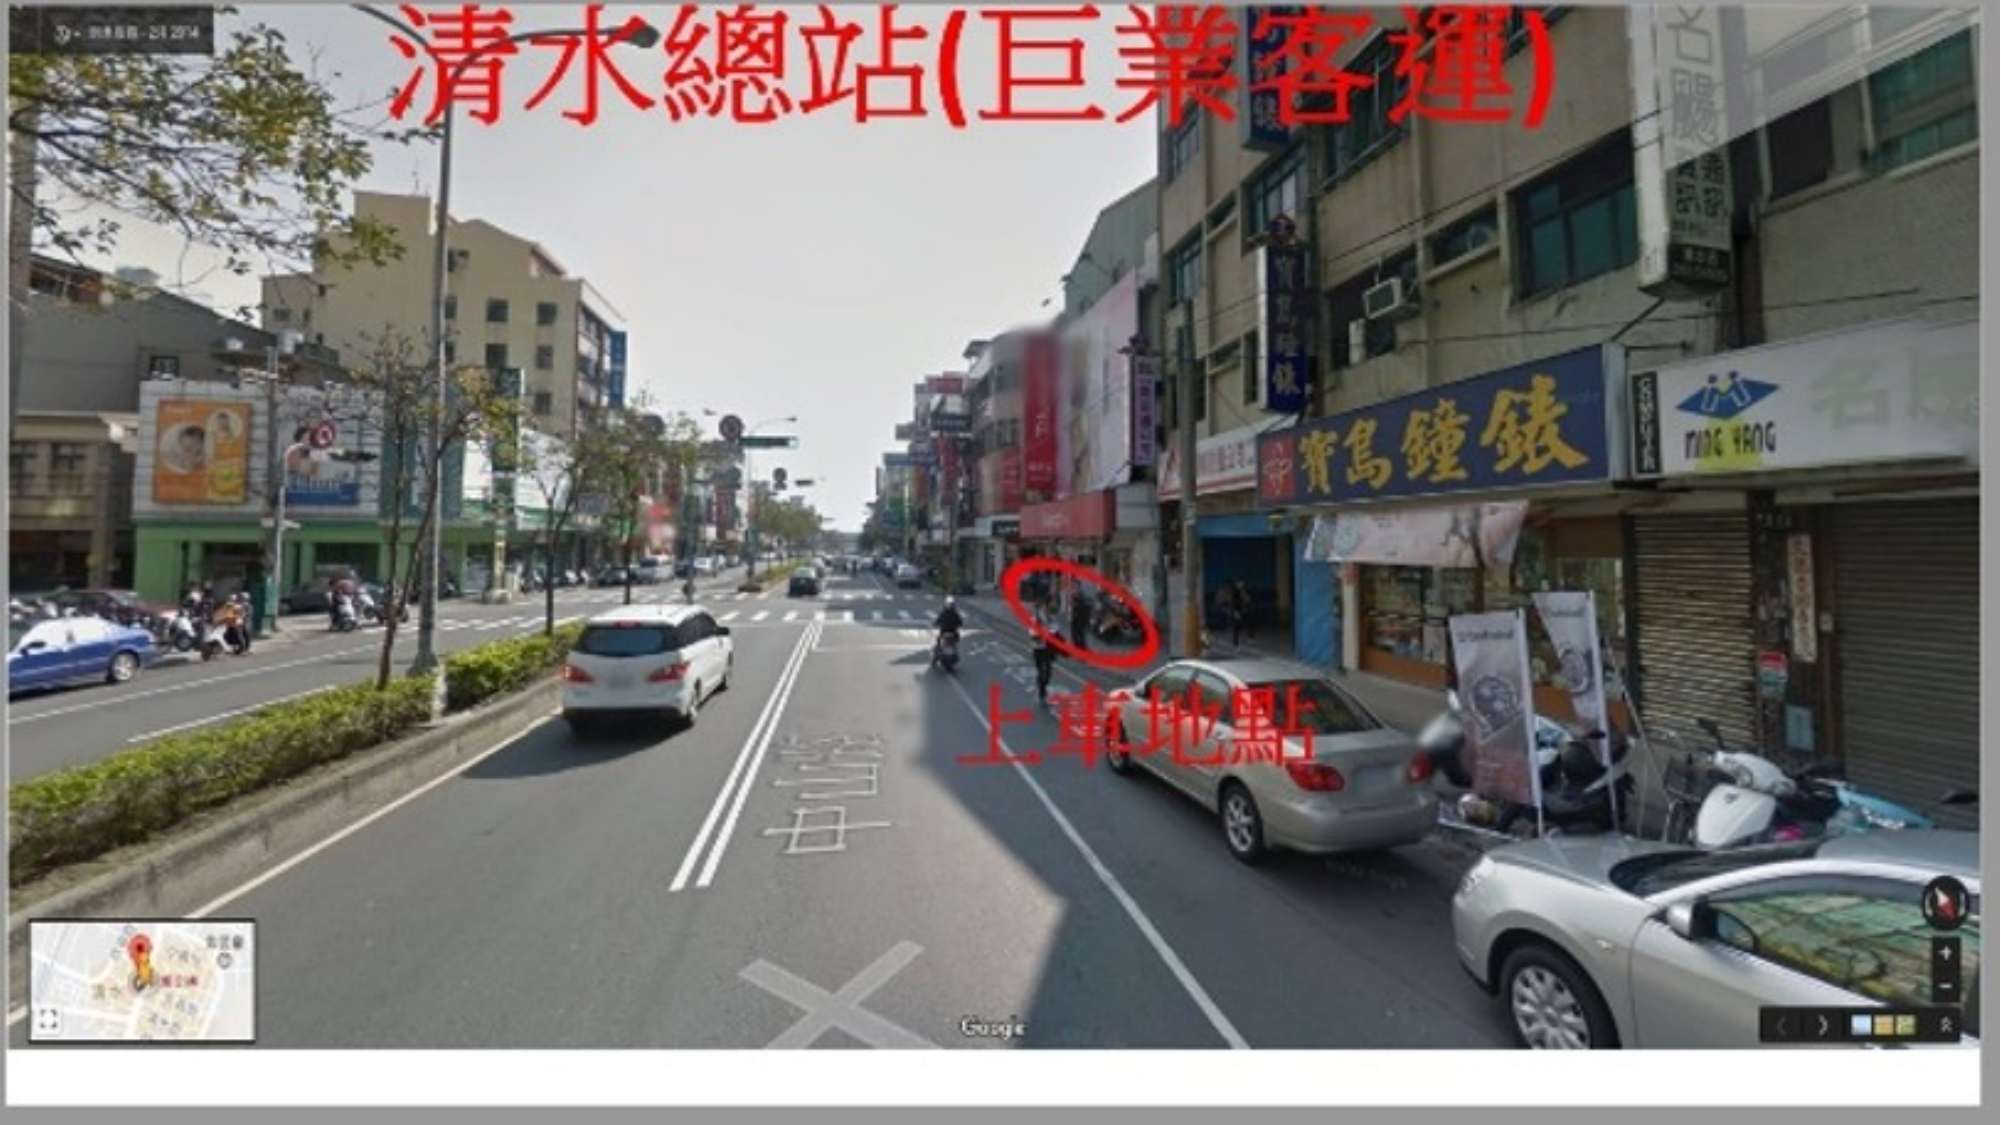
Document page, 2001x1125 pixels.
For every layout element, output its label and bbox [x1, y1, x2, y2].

list [0, 0, 2000, 1125]
